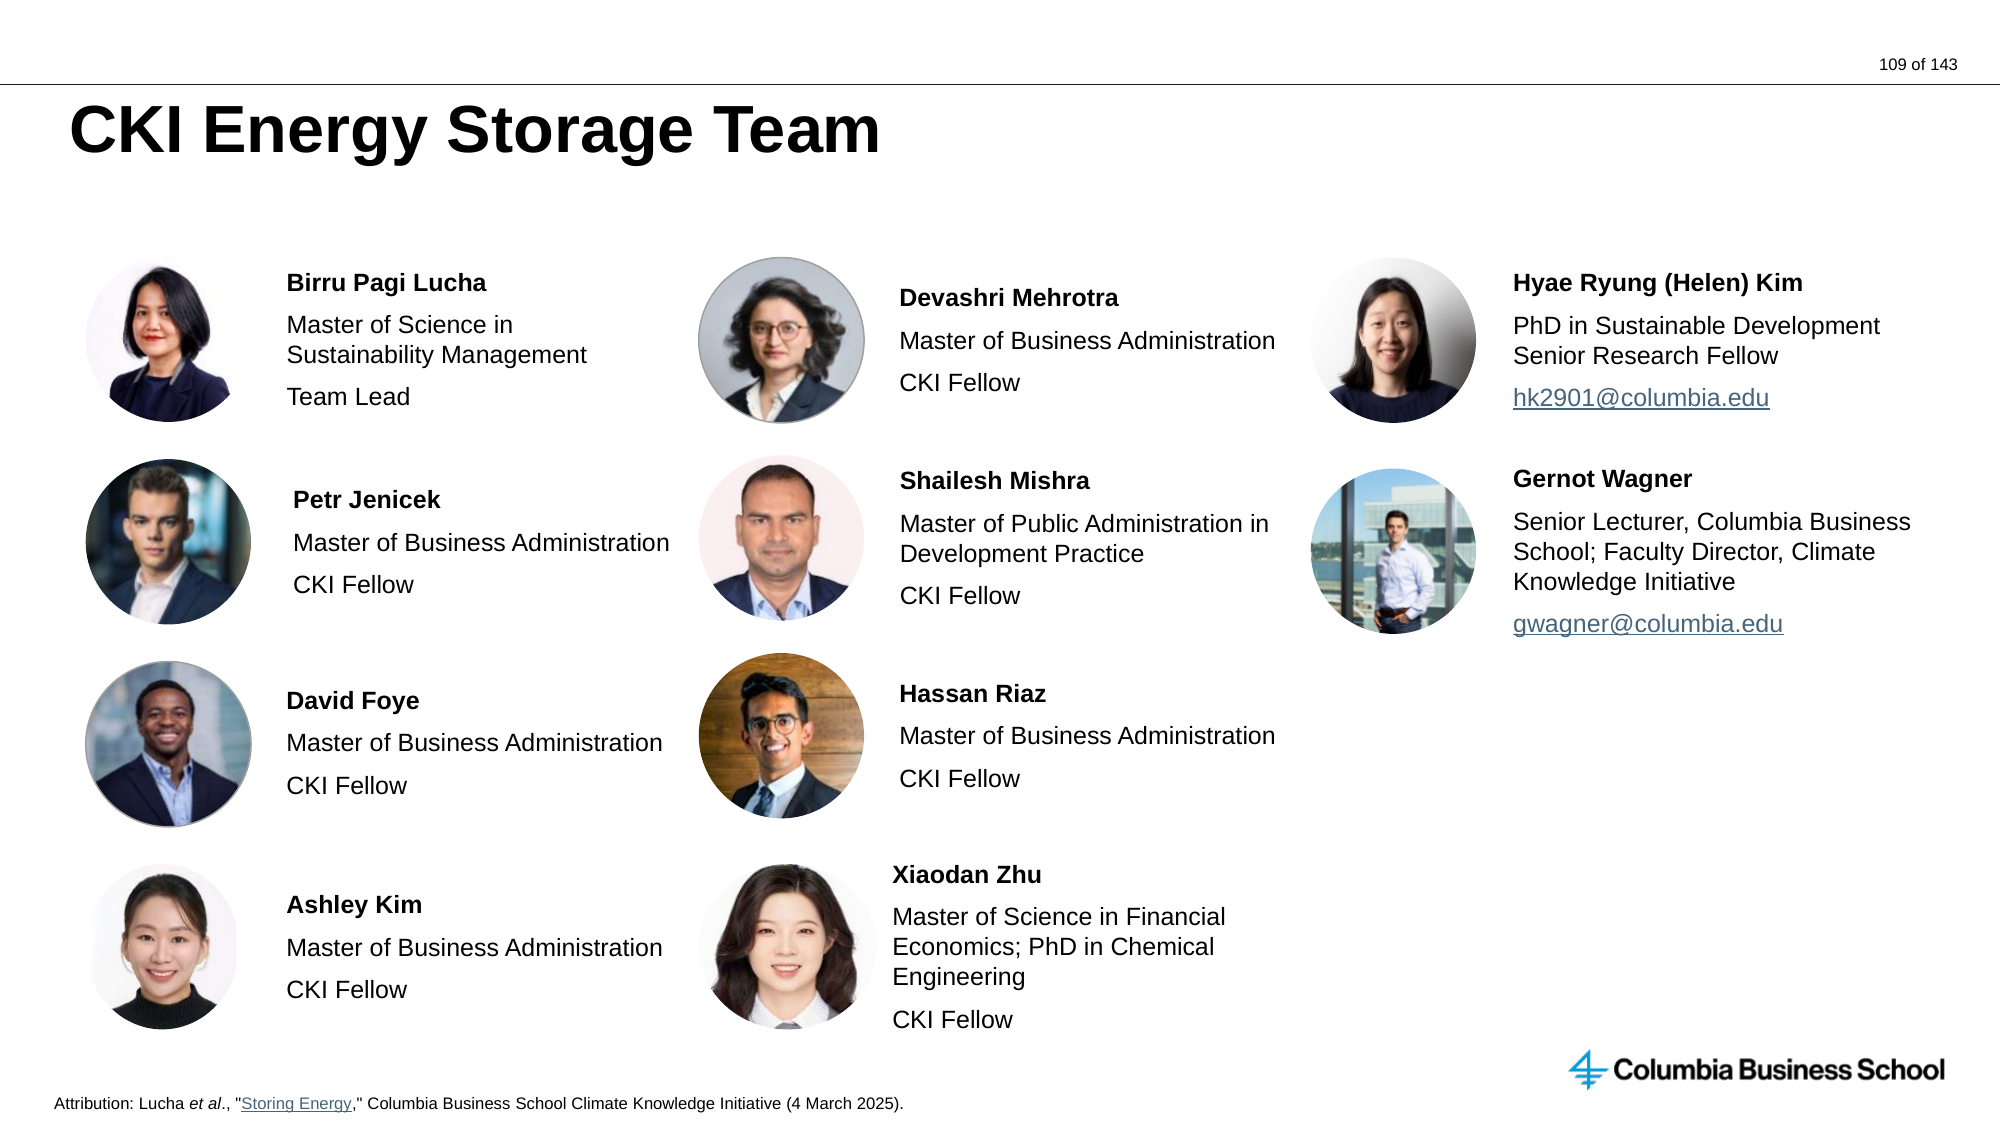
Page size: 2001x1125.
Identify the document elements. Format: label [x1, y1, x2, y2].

text_box [698, 257, 1294, 423]
title [54, 85, 1946, 231]
picture [698, 864, 877, 1030]
text_box [85, 256, 681, 422]
text_box [85, 459, 689, 625]
text_box [54, 1052, 1559, 1113]
text_box [877, 850, 1314, 1041]
text_box [1310, 455, 2000, 648]
text_box [698, 652, 1342, 819]
text_box [698, 455, 1296, 621]
text_box [85, 864, 681, 1030]
picture [1527, 1008, 2001, 1125]
text_box [85, 661, 681, 827]
text_box [1310, 257, 1959, 423]
